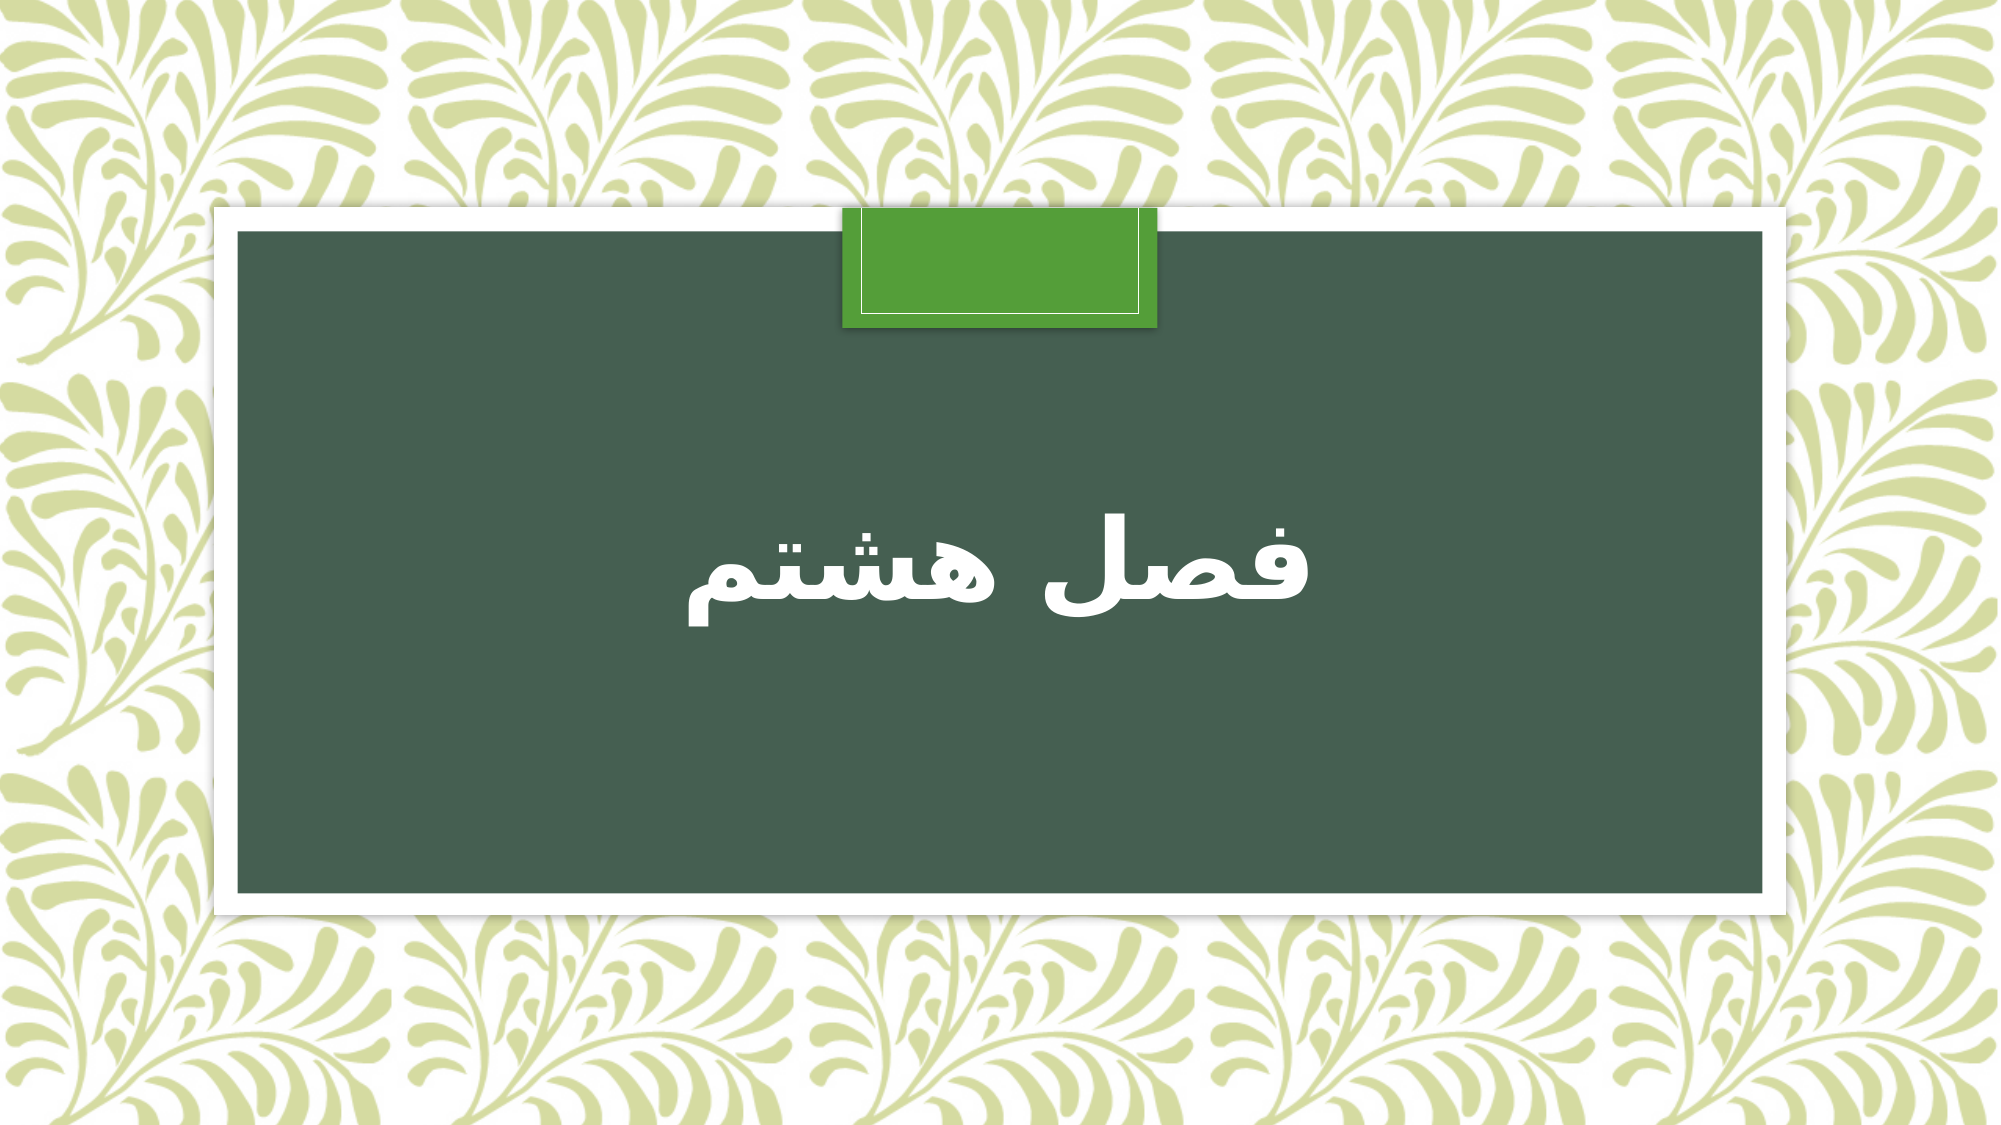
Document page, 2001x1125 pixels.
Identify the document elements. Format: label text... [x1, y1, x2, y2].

title فصل هشتم [287, 445, 1712, 686]
